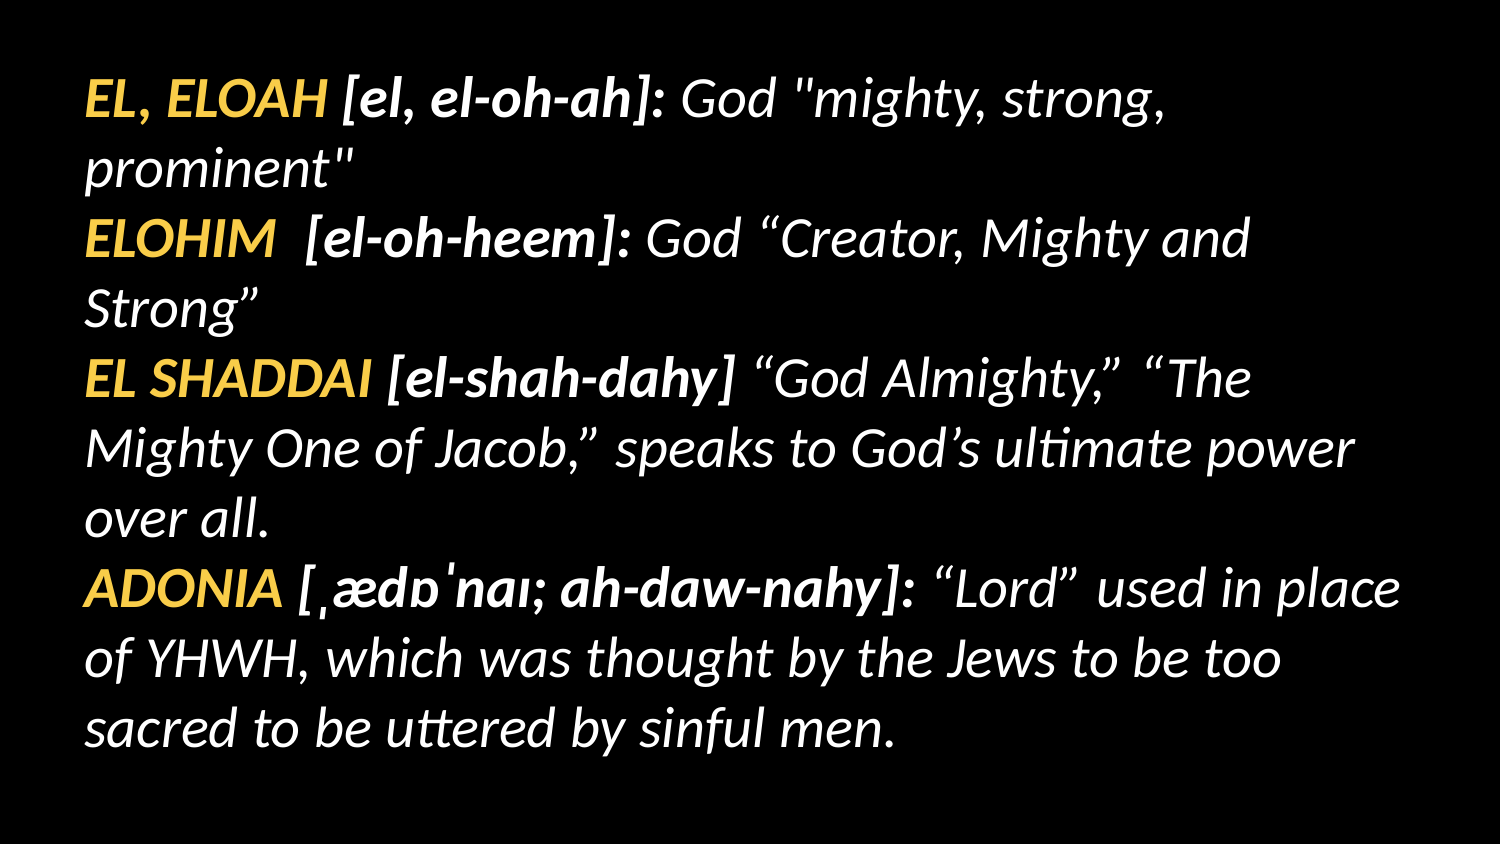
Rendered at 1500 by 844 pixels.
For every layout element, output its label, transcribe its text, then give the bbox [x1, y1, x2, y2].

text_box EL, ELOAH [el, el-oh-ah]: God "mighty, strong, prominent" ELOHIM [el-oh-heem]: God “Creator, Mighty and Strong” EL SHADDAI [el-shah-dahy] “God Almighty,” “The Mighty One of Jacob,” speaks to God’s ultimate power over all. ADONIA [ˌædɒˈnaɪ; ah-daw-nahy]: “Lord” used in place of YHWH, which was thought by the Jews to be too sacred to be uttered by sinful men. [69, 51, 1425, 767]
